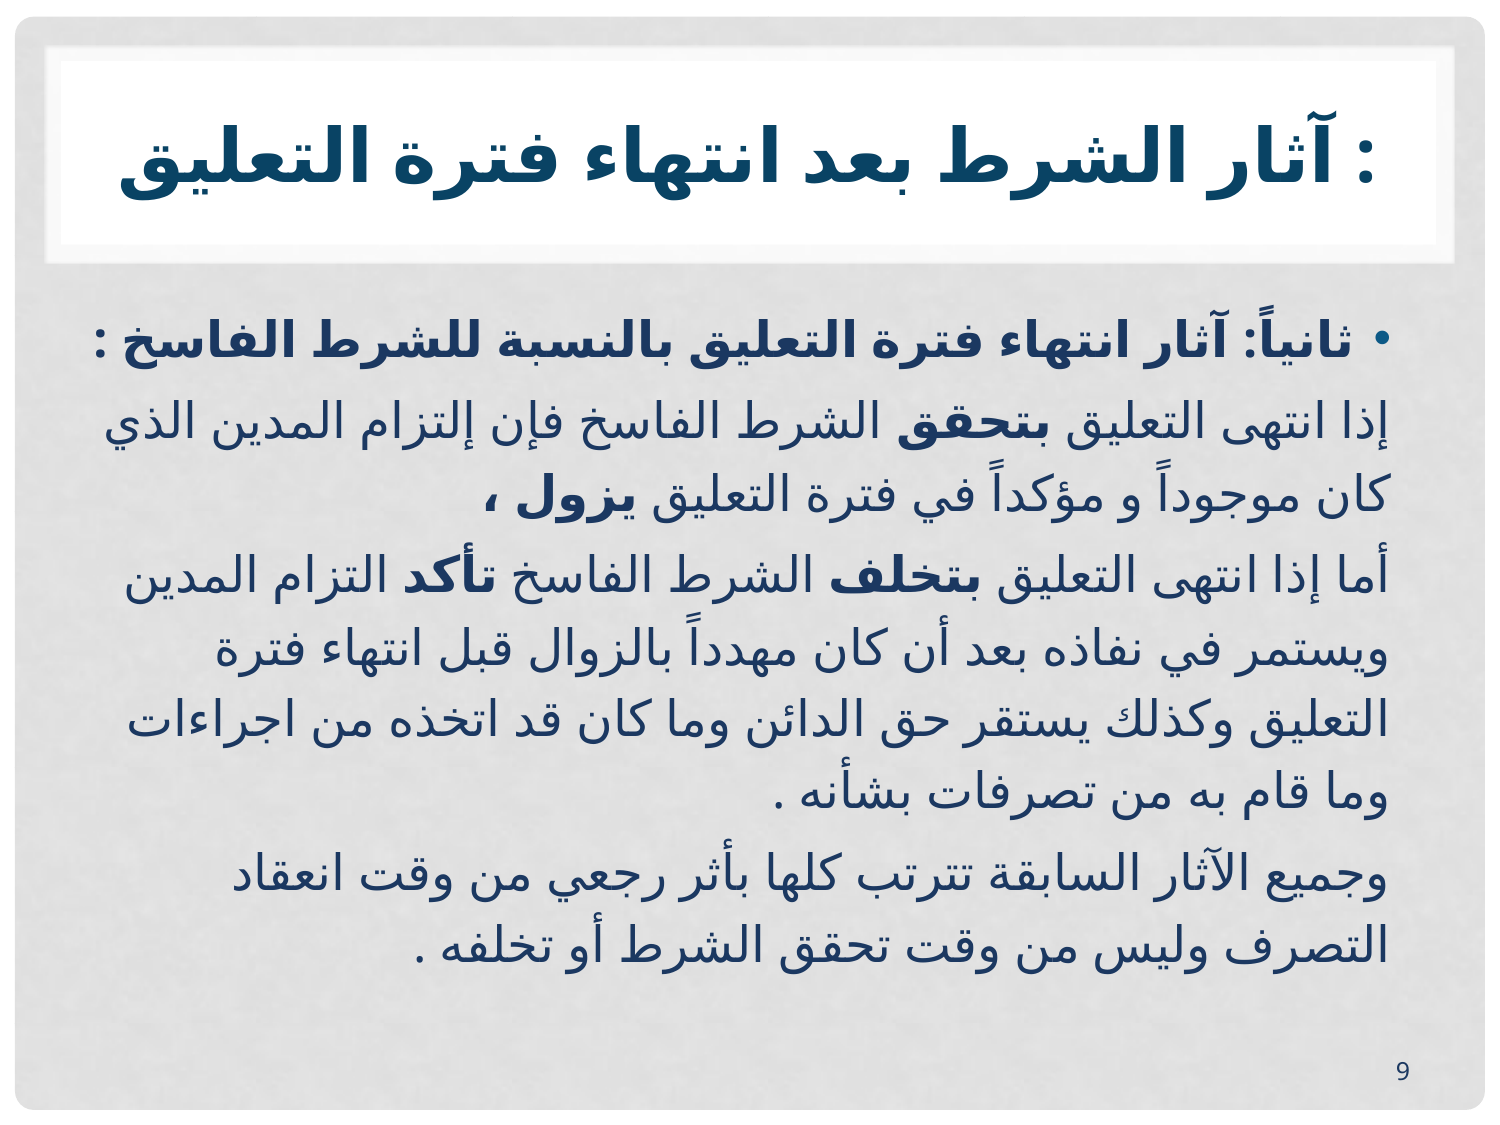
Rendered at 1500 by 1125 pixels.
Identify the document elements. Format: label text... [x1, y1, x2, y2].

title آثار الشرط بعد انتهاء فترة التعليق : [69, 66, 1425, 238]
list ثانياً: آثار انتهاء فترة التعليق بالنسبة للشرط الفاسخ : إذا انتهى التعليق بتحقق الشرط الفاسخ فإن إلتزام المدين الذي كان موجوداً و مؤكداً في فترة التعليق يزول ، أما إذا انتهى التعليق بتخلف الشرط الفاسخ تأكد التزام المدين ويستمر في نفاذه بعد أن كان مهدداً بالزوال قبل انتهاء فترة التعليق وكذلك يستقر حق الدائن وما كان قد اتخذه من اجراءات وما قام به من تصرفات بشأنه . وجميع الآثار السابقة تترتب كلها بأثر رجعي من وقت انعقاد التصرف وليس من وقت تحقق الشرط أو تخلفه . [75, 287, 1425, 1005]
slide_number 9 [1074, 1042, 1425, 1103]
